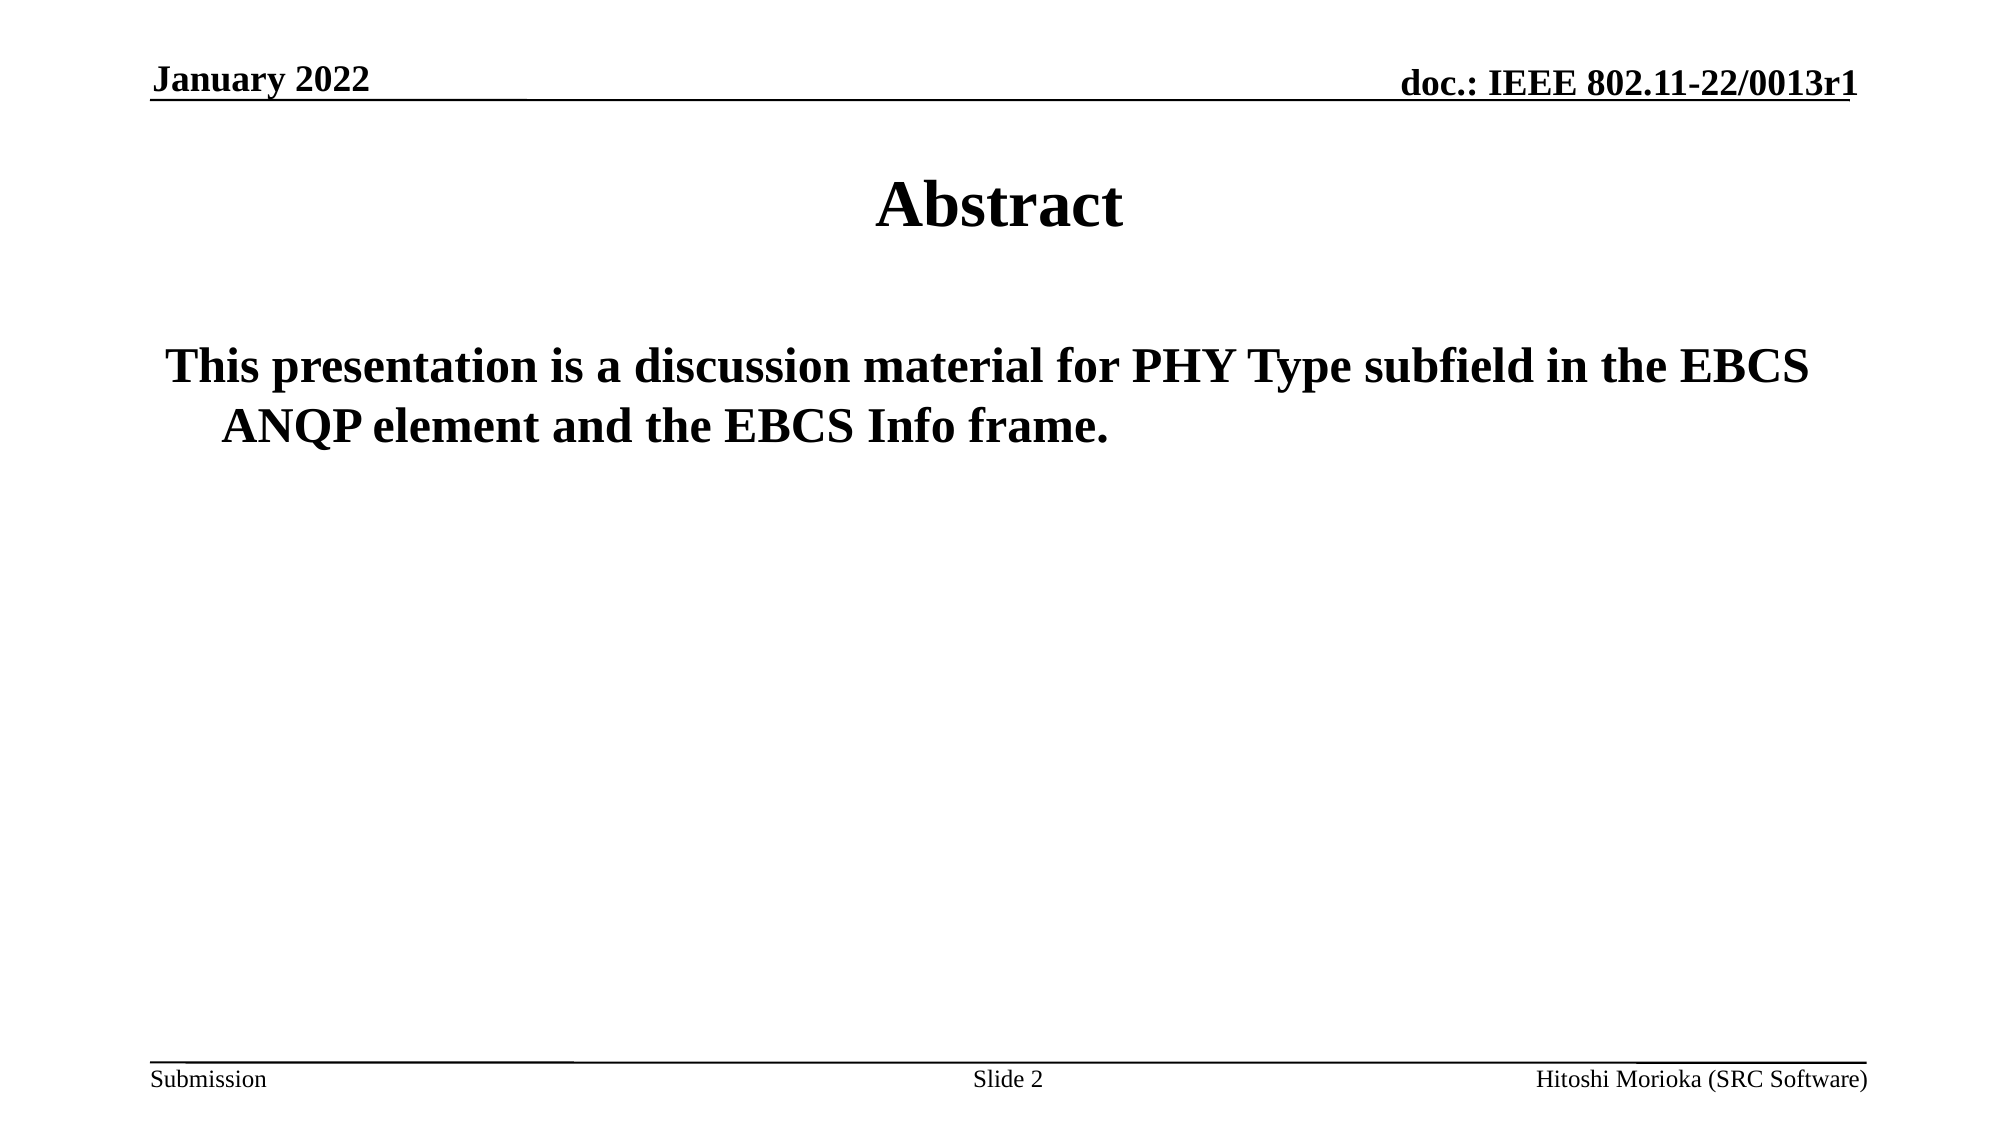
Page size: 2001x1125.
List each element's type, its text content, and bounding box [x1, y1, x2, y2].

slide_number Slide 2 [950, 1061, 1067, 1123]
list This presentation is a discussion material for PHY Type subfield in the EBCS ANQP element and the EBCS Info frame. [149, 324, 1850, 1000]
title Abstract [149, 112, 1850, 288]
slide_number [152, 54, 563, 100]
footer Hitoshi Morioka (SRC Software) [1171, 1061, 1869, 1093]
